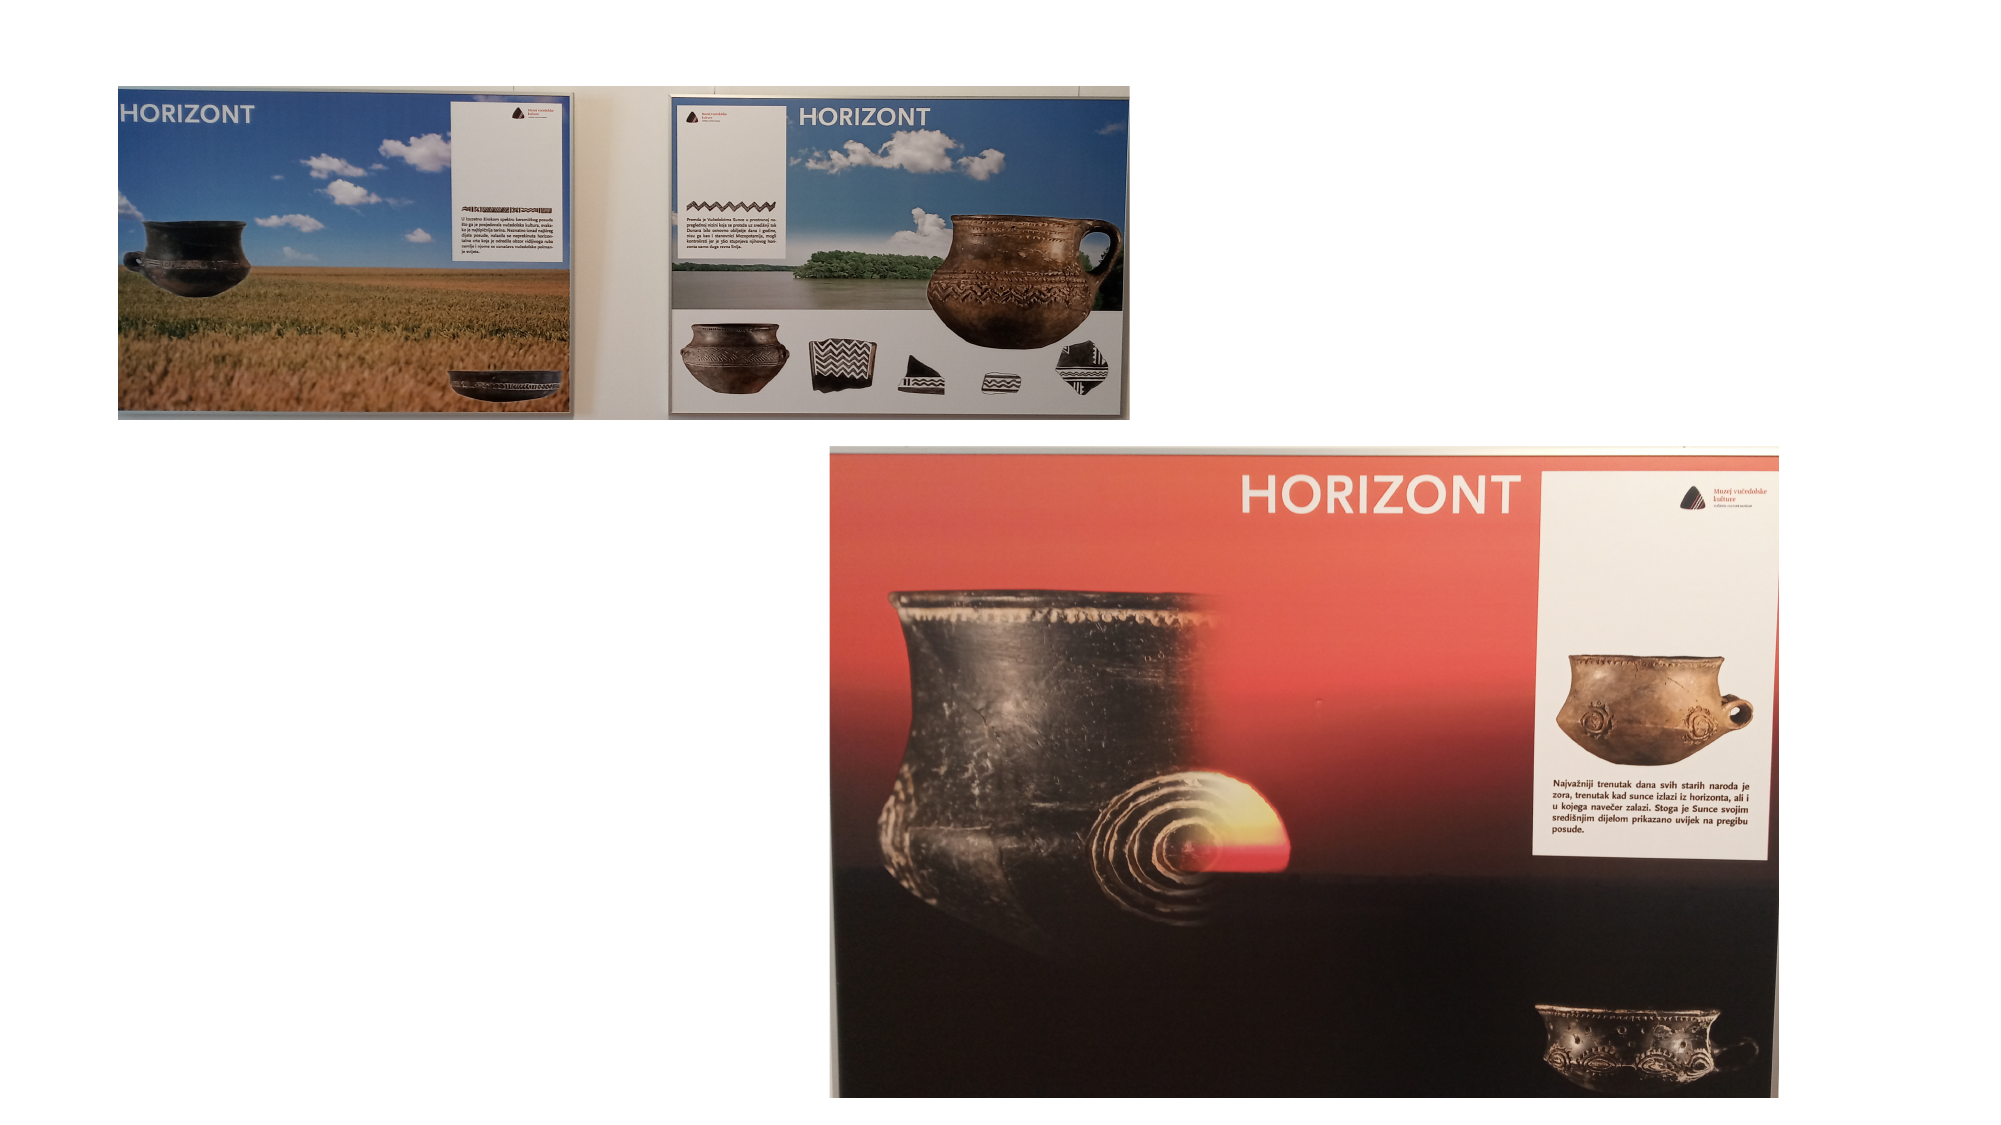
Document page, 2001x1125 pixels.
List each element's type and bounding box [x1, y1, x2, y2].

picture [829, 446, 1779, 1098]
list [117, 86, 1130, 420]
